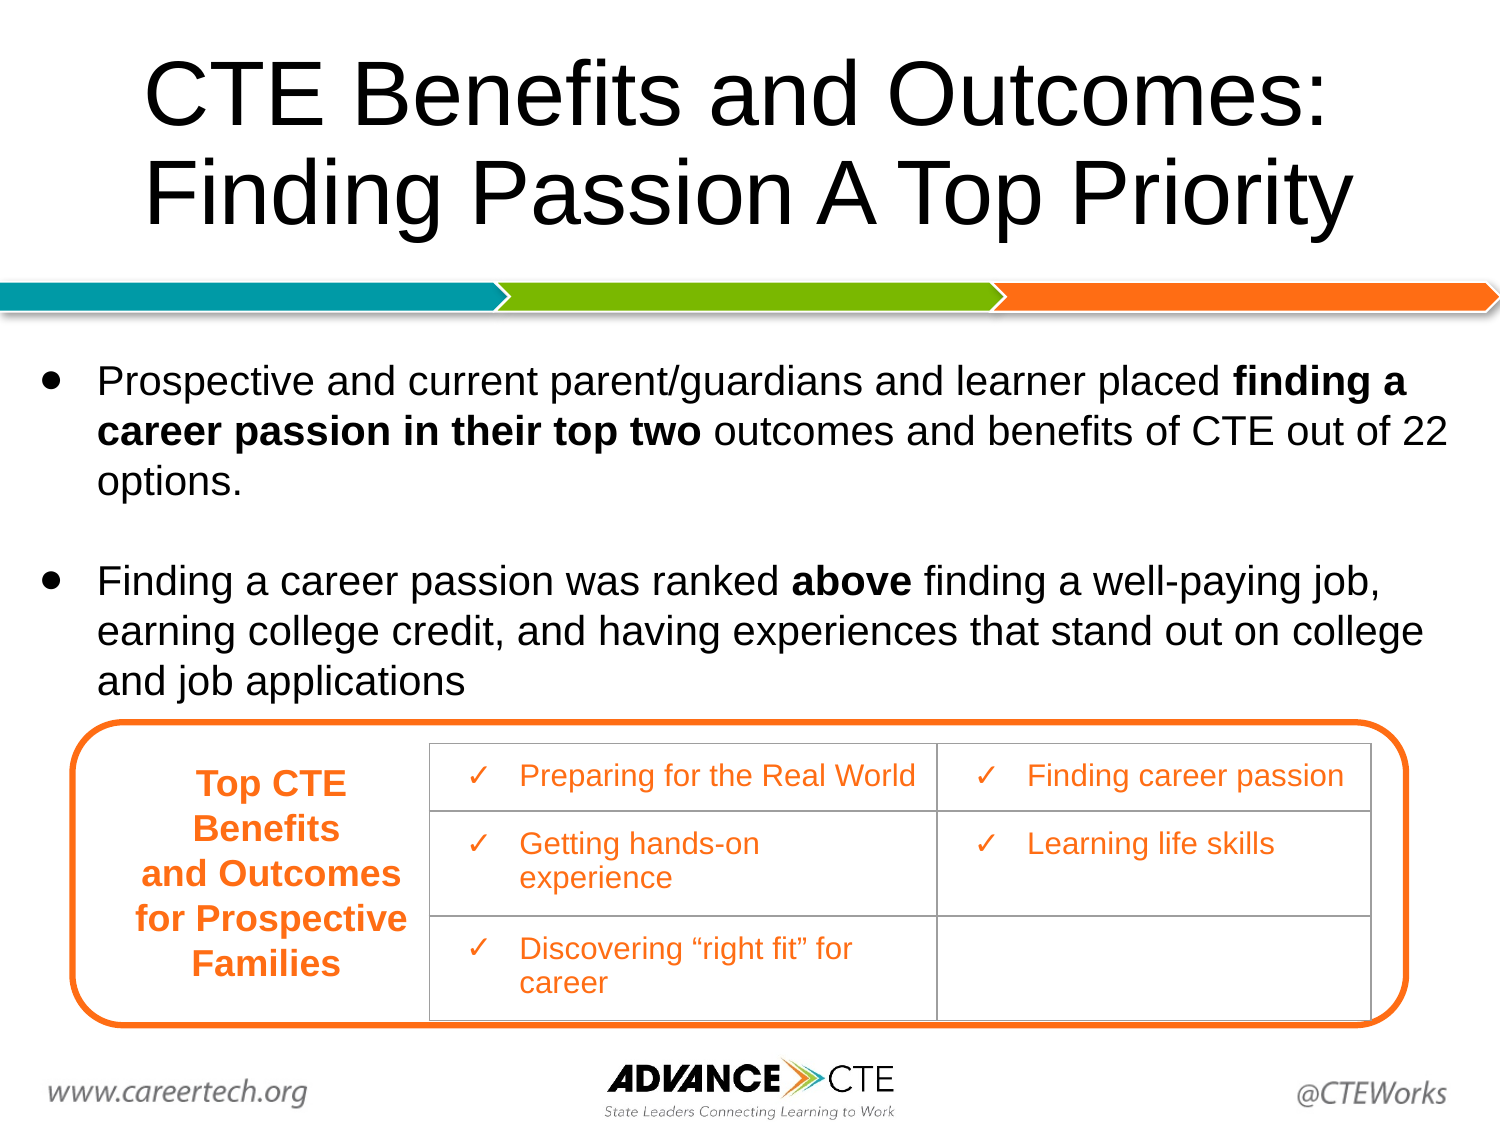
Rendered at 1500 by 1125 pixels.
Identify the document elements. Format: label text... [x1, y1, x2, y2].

text_box [72, 722, 1407, 1026]
picture [1257, 1074, 1478, 1114]
table_cell Discovering “right fit” for career [430, 917, 936, 1020]
table_cell [938, 917, 1370, 1020]
table_cell Learning life skills [938, 812, 1370, 915]
table_cell Getting hands-on experience [430, 812, 936, 915]
text_box Top CTE Benefits and Outcomes for Prospective Families [113, 743, 430, 1034]
picture [0, 1074, 332, 1114]
text_box Prospective and current parent/guardians and learner placed finding a career passion in their top two outcomes and benefits of CTE out of 22 options. Finding a career passion was ranked above finding a well-paying job, earning college credit, and having experiences that stand out on college and job applications [6, 338, 1494, 719]
picture [585, 1051, 915, 1125]
table_header Preparing for the Real World [430, 744, 936, 810]
title CTE Benefits and Outcomes: Finding Passion A Top Priority [35, 36, 1465, 254]
table_header Finding career passion [938, 744, 1370, 810]
